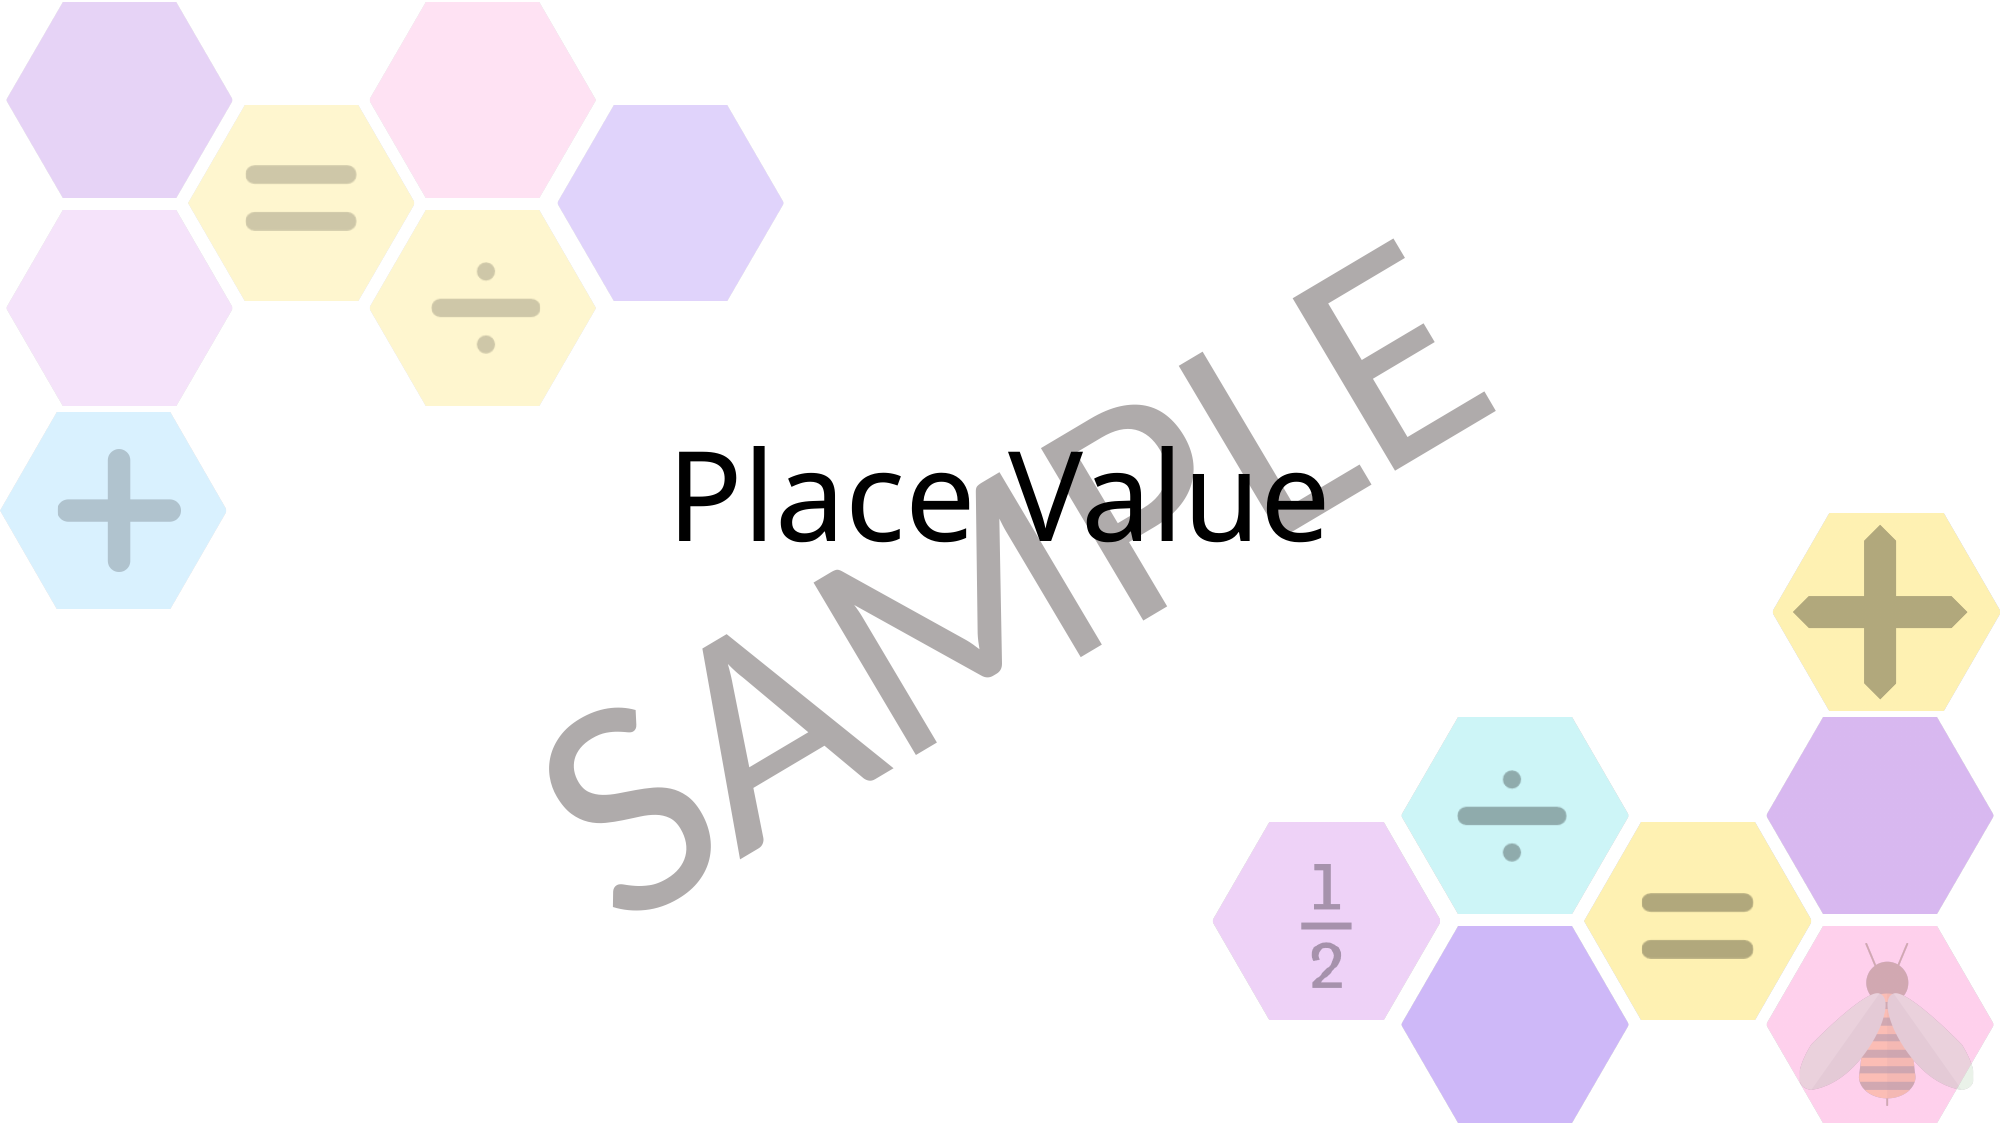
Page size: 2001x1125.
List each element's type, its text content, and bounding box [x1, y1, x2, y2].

text_box [1401, 926, 1629, 1123]
text_box [369, 2, 596, 198]
text_box [557, 105, 784, 301]
text_box [57, 449, 181, 573]
text_box [1457, 770, 1567, 862]
text_box [1641, 893, 1754, 959]
text_box [188, 105, 415, 301]
text_box [431, 262, 541, 354]
text_box [6, 2, 233, 198]
text_box [1766, 926, 1994, 1123]
text_box [0, 412, 227, 609]
text_box [1212, 822, 1441, 1020]
text_box [1799, 943, 1974, 1106]
text_box [1766, 717, 1994, 914]
text_box [1772, 513, 2000, 711]
title Place Value [249, 184, 1750, 576]
text_box [369, 210, 596, 406]
text_box [245, 165, 357, 231]
text_box [1401, 717, 1629, 914]
text_box [1792, 524, 1968, 700]
text_box [6, 210, 233, 406]
text_box [1301, 864, 1352, 988]
text_box [1583, 822, 1812, 1020]
